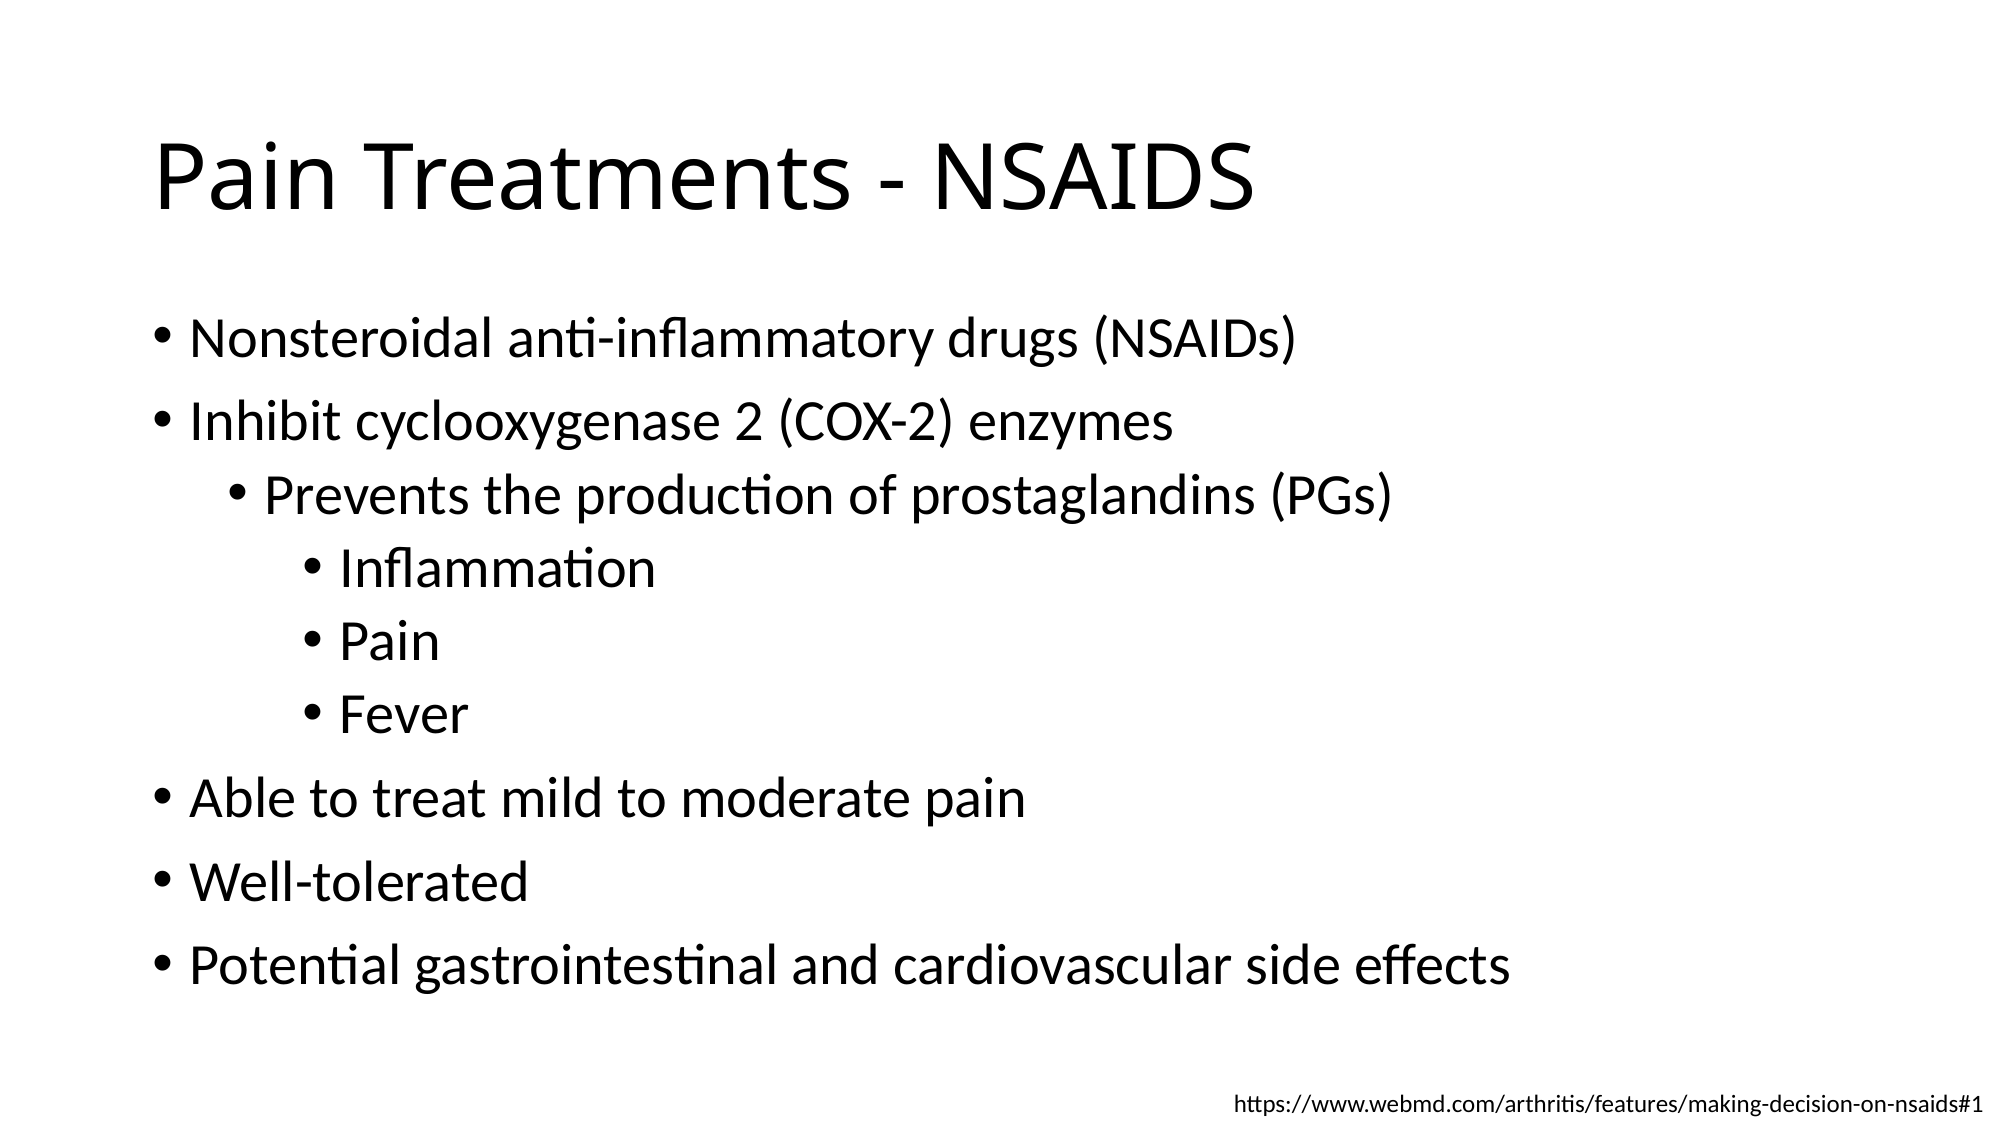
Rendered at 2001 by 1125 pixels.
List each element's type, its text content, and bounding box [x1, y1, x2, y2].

text_box Nonsteroidal anti-inflammatory drugs (NSAIDs) Inhibit cyclooxygenase 2 (COX-2) enzymes Prevents the production of prostaglandins (PGs) Inflammation Pain Fever Able to treat mild to moderate pain Well-tolerated Potential gastrointestinal and cardiovascular side effects [137, 299, 1706, 1014]
text_box Pain Treatments - NSAIDS [137, 70, 1863, 289]
text_box https://www.webmd.com/arthritis/features/making-decision-on-nsaids#1 [971, 1079, 2000, 1125]
